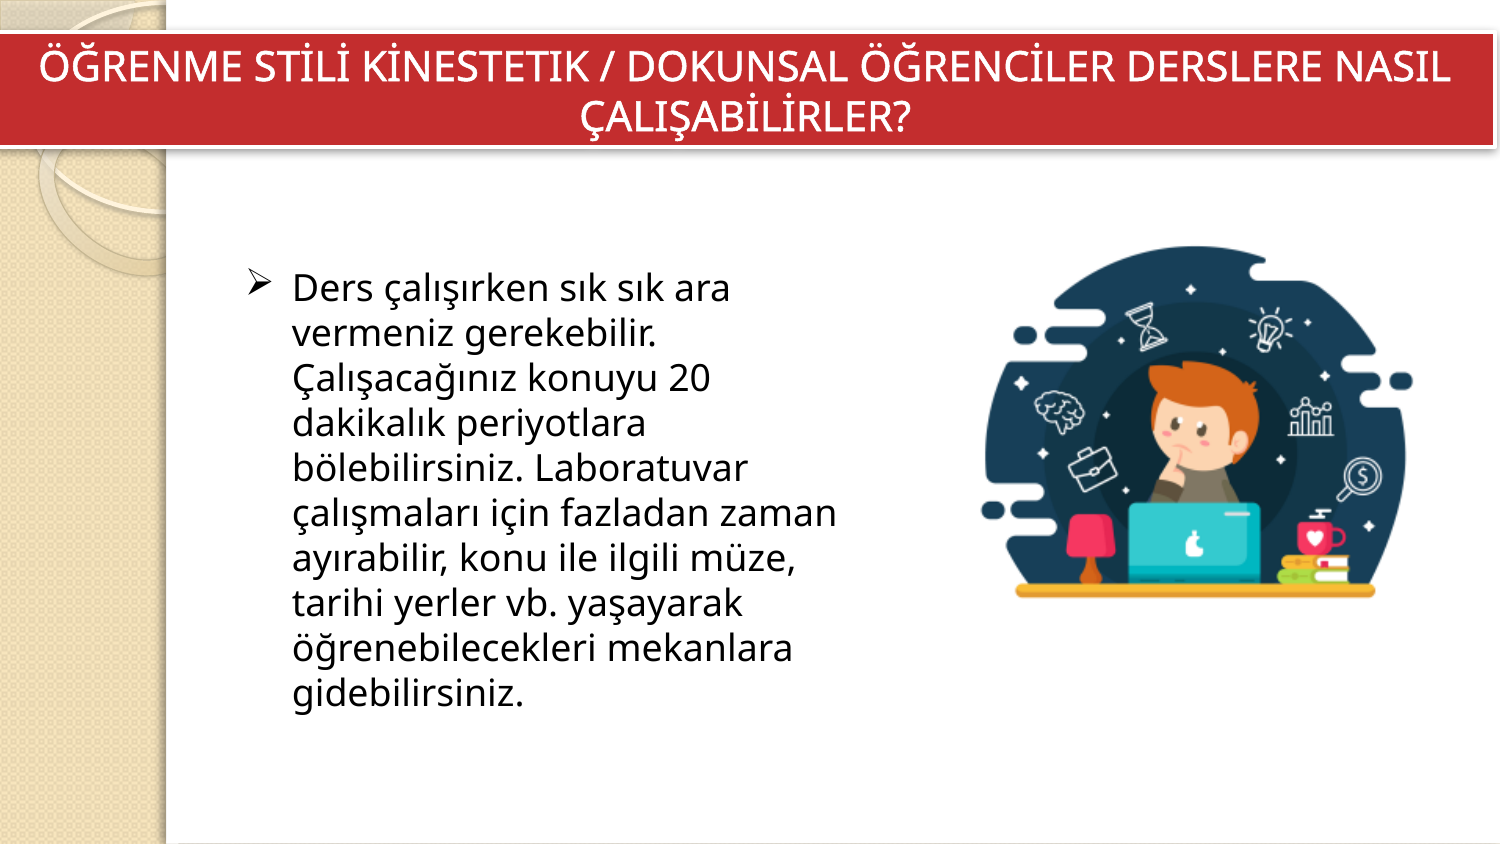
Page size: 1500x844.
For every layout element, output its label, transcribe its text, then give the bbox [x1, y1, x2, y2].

text_box ÖĞRENME STİLİ KİNESTETIK / DOKUNSAL ÖĞRENCİLER DERSLERE NASIL ÇALIŞABİLİRLER? [0, 30, 1497, 149]
text_box Ders çalışırken sık sık ara vermeniz gerekebilir. Çalışacağınız konuyu 20 dakikalık periyotlara bölebilirsiniz. Laboratuvar çalışmaları için fazladan zaman ayırabilir, konu ile ilgili müze, tarihi yerler vb. yaşayarak öğrenebilecekleri mekanlara gidebilirsiniz. [230, 256, 867, 722]
picture [962, 187, 1432, 657]
